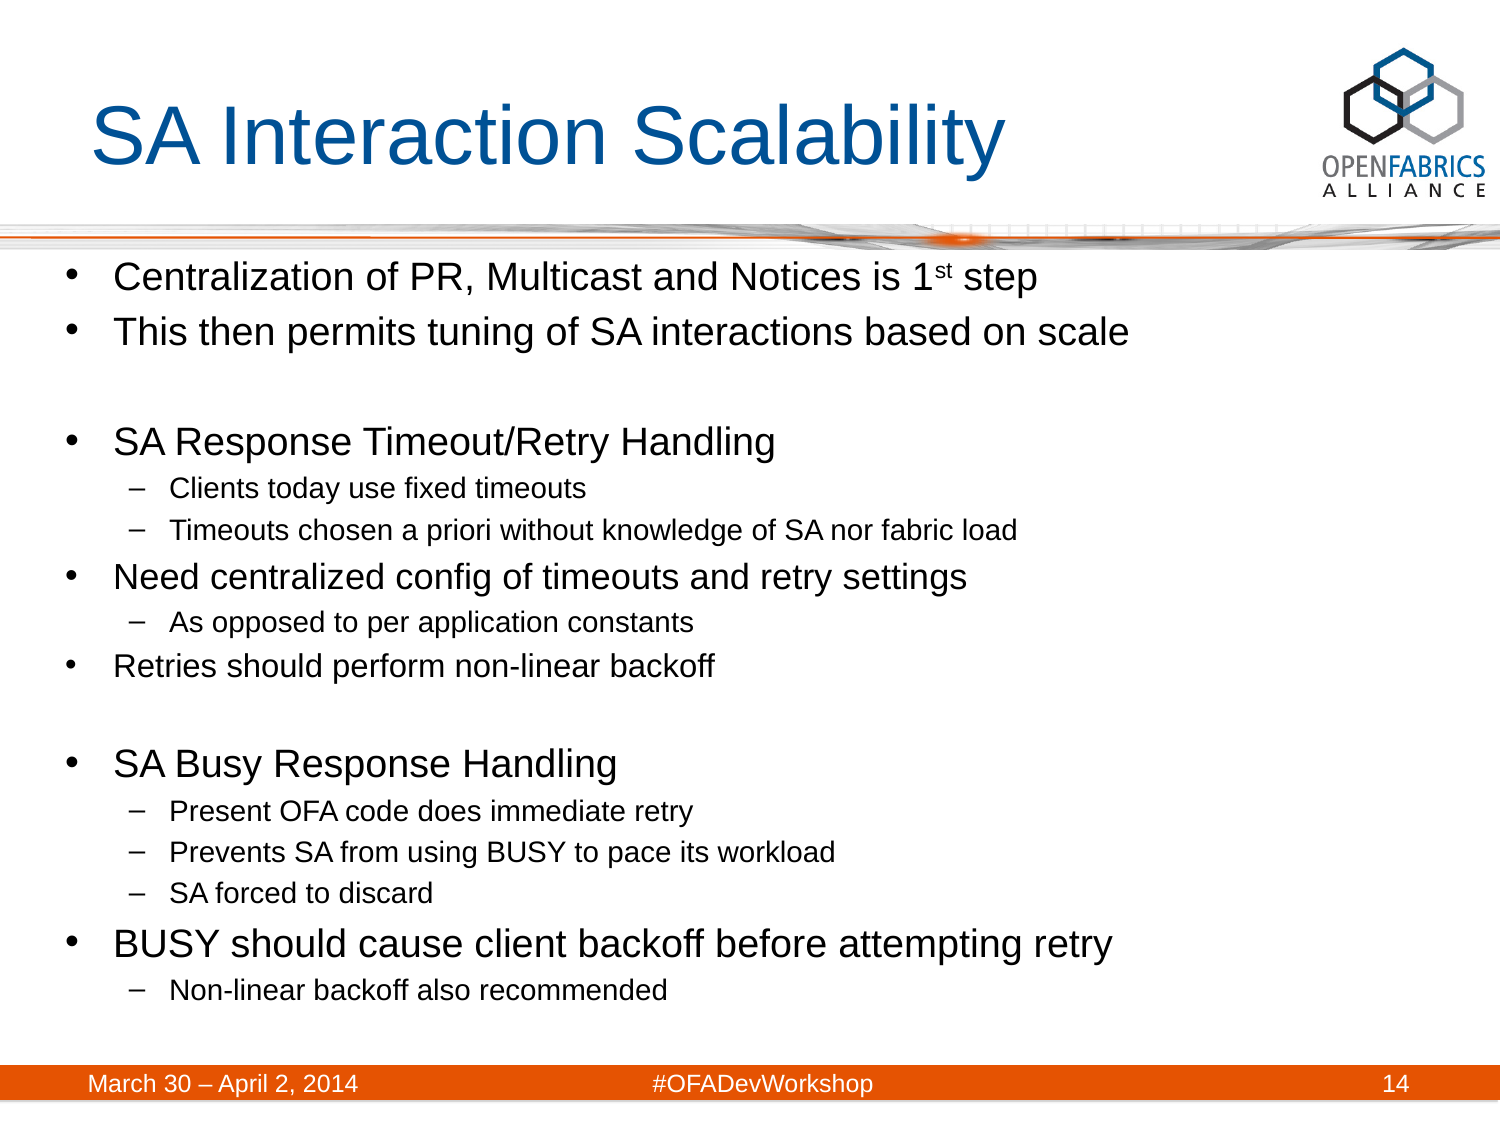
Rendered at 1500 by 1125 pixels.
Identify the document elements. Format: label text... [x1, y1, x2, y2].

footer March 30 – April 2, 2014 #OFADevWorkshop [72, 1065, 1074, 1100]
title SA Interaction Scalability [75, 37, 1300, 225]
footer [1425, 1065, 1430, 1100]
slide_number 14 [1074, 1052, 1425, 1113]
picture [0, 239, 1500, 250]
list Centralization of PR, Multicast and Notices is 1st step This then permits tuning of SA interactions based on scale SA Response Timeout/Retry Handling Clients today use fixed timeouts Timeouts chosen a priori without knowledge of SA nor fabric load Need centralized config of timeouts and retry settings As opposed to per application constants Retries should perform non-linear backoff SA Busy Response Handling Present OFA code does immediate retry Prevents SA from using BUSY to pace its workload SA forced to discard BUSY should cause client backoff before attempting retry Non-linear backoff also recommended [50, 242, 1410, 1020]
picture [0, 224, 1500, 236]
picture [1312, 37, 1494, 219]
